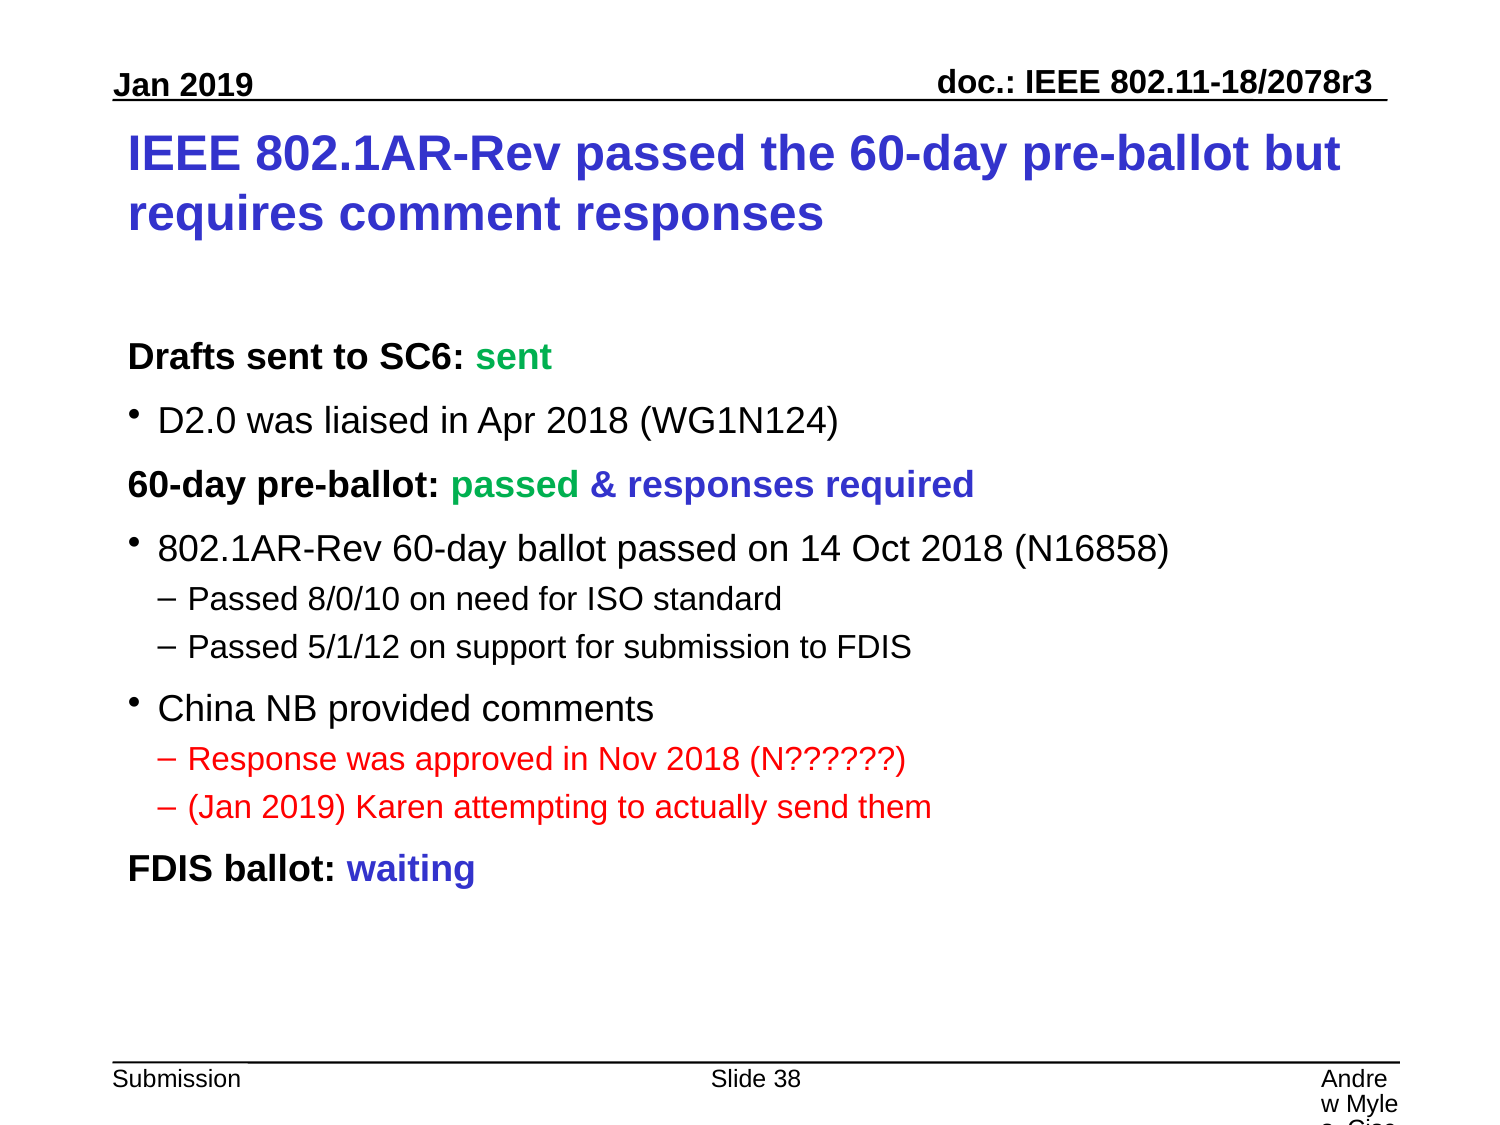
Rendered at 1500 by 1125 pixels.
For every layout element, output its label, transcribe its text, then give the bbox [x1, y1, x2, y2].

list Drafts sent to SC6: sent D2.0 was liaised in Apr 2018 (WG1N124) 60-day pre-ballot: passed & responses required 802.1AR-Rev 60-day ballot passed on 14 Oct 2018 (N16858) Passed 8/0/10 on need for ISO standard Passed 5/1/12 on support for submission to FDIS China NB provided comments Response was approved in Nov 2018 (N??????) (Jan 2019) Karen attempting to actually send them FDIS ballot: waiting [112, 324, 1388, 1000]
slide_number Slide 38 [709, 1061, 803, 1093]
footer Andrew Myles, Cisco [1320, 1061, 1402, 1093]
title IEEE 802.1AR-Rev passed the 60-day pre-ballot but requires comment responses [112, 112, 1388, 288]
